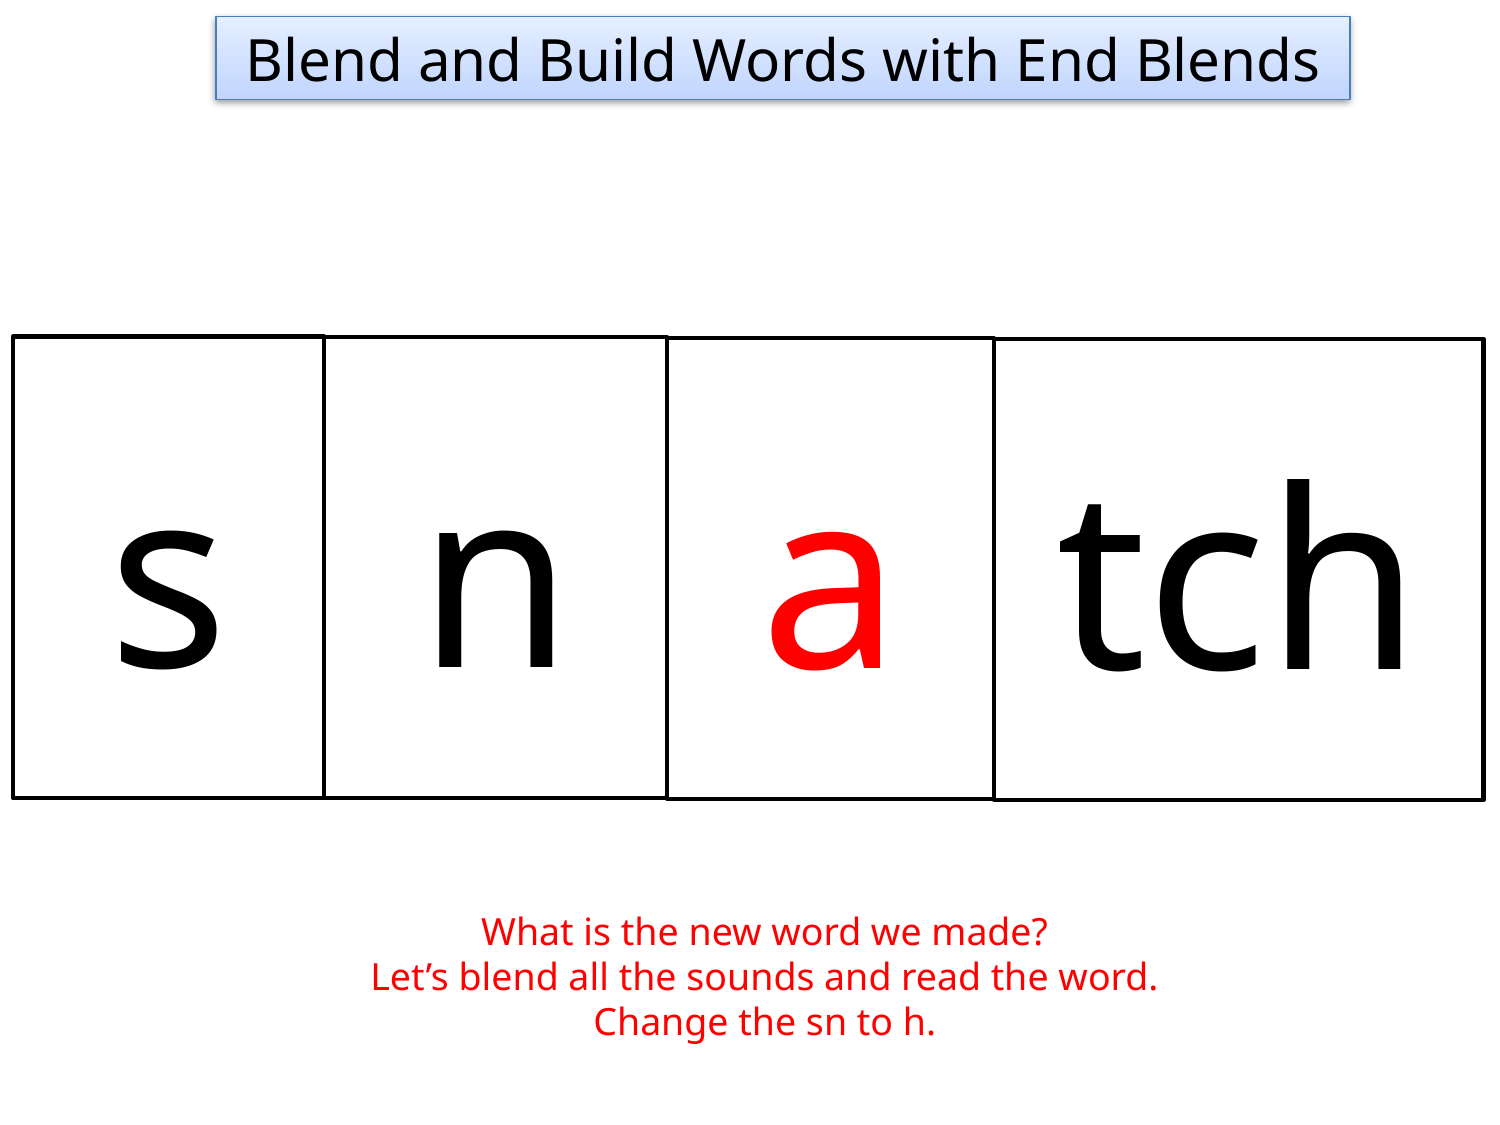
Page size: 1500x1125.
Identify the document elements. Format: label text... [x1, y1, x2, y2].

text_box Blend and Build Words with End Blends [215, 16, 1351, 100]
text_box tch [992, 337, 1486, 802]
text_box What is the new word we made? Let’s blend all the sounds and read the word. Change the sn to h. [241, 900, 1288, 1051]
text_box s [11, 334, 326, 800]
text_box n [326, 335, 669, 800]
text_box a [665, 336, 996, 801]
